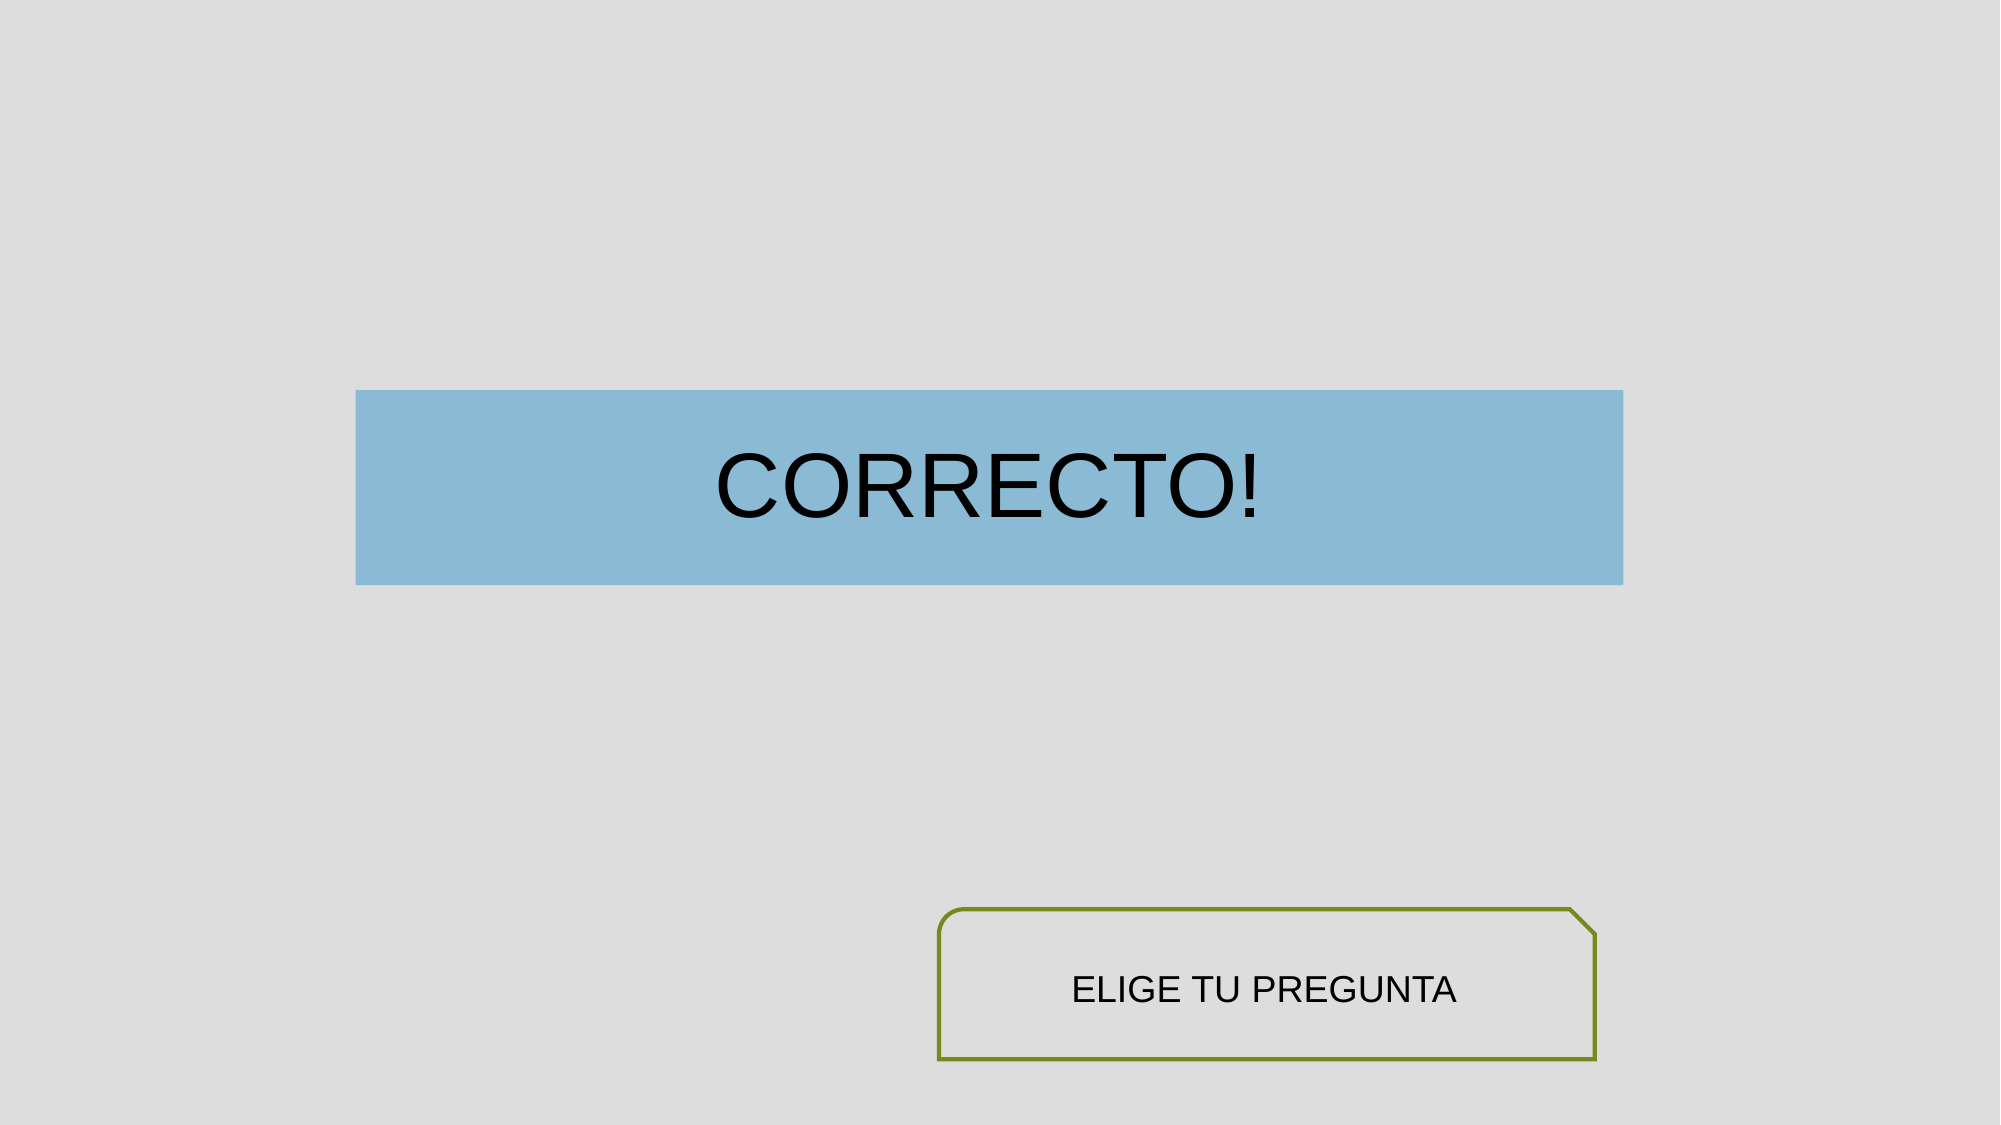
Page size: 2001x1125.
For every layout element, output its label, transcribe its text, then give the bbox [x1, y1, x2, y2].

text_box ELIGE TU PREGUNTA [936, 907, 1597, 1062]
title CORRECTO! [355, 390, 1624, 586]
